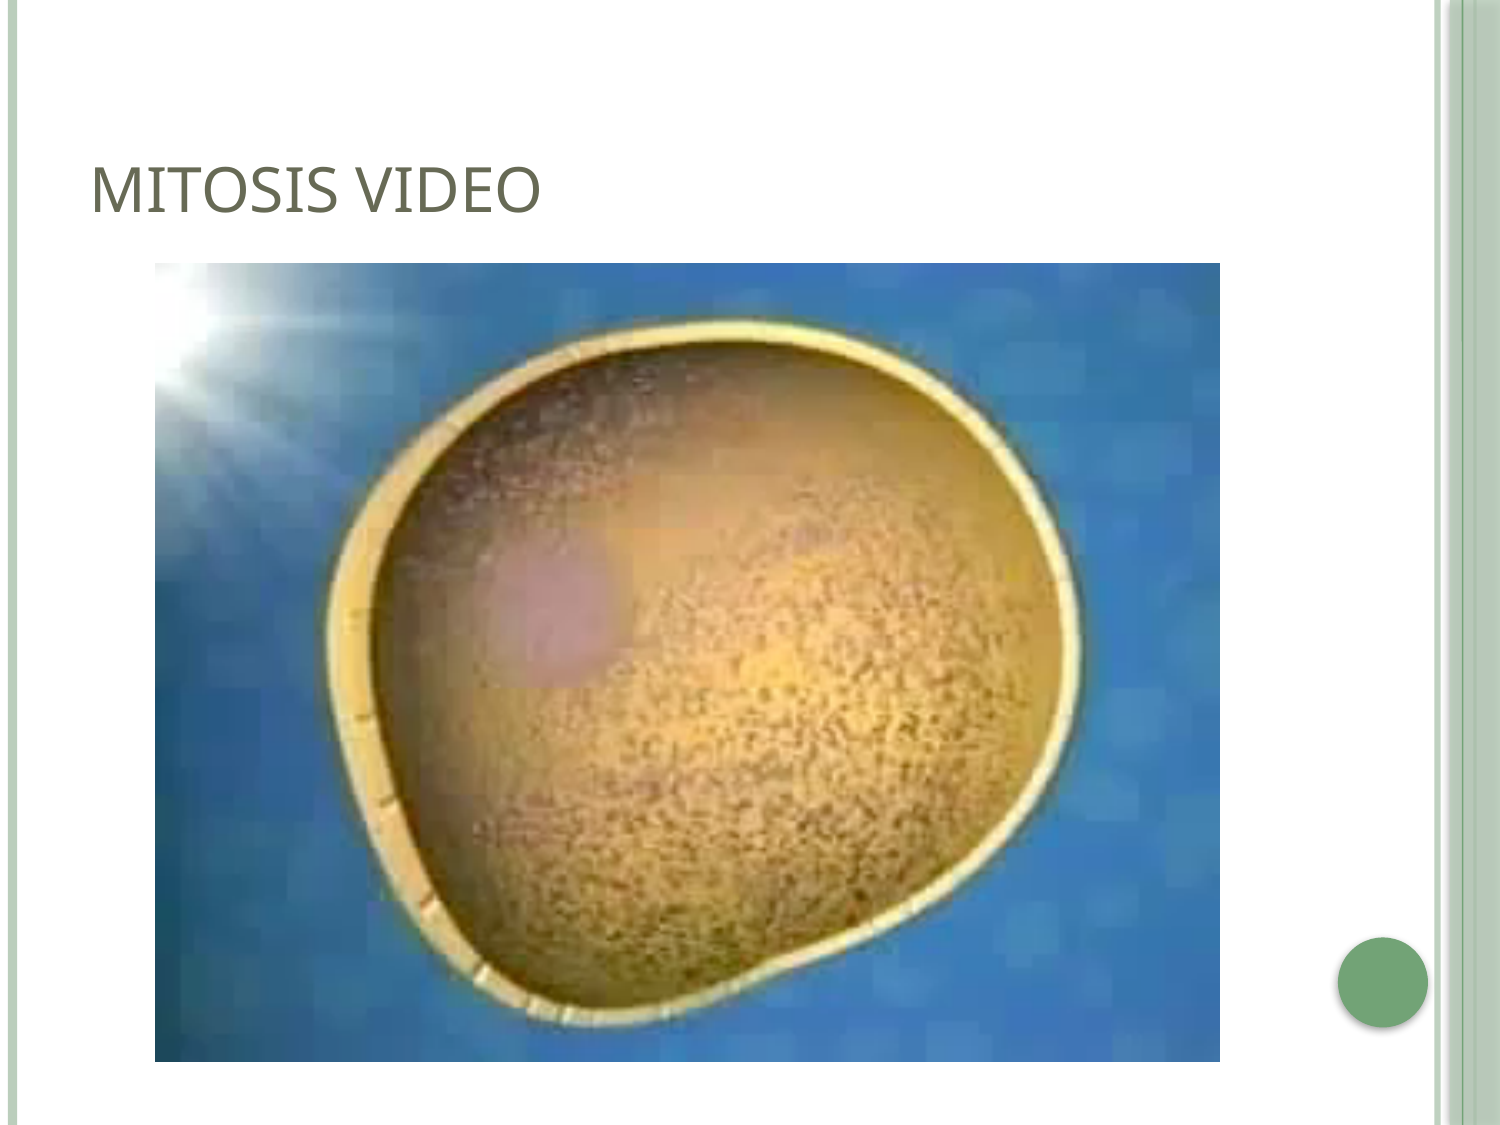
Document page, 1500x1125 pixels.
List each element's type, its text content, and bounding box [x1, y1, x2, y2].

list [154, 261, 1222, 1063]
title Mitosis Video [75, 45, 1300, 233]
